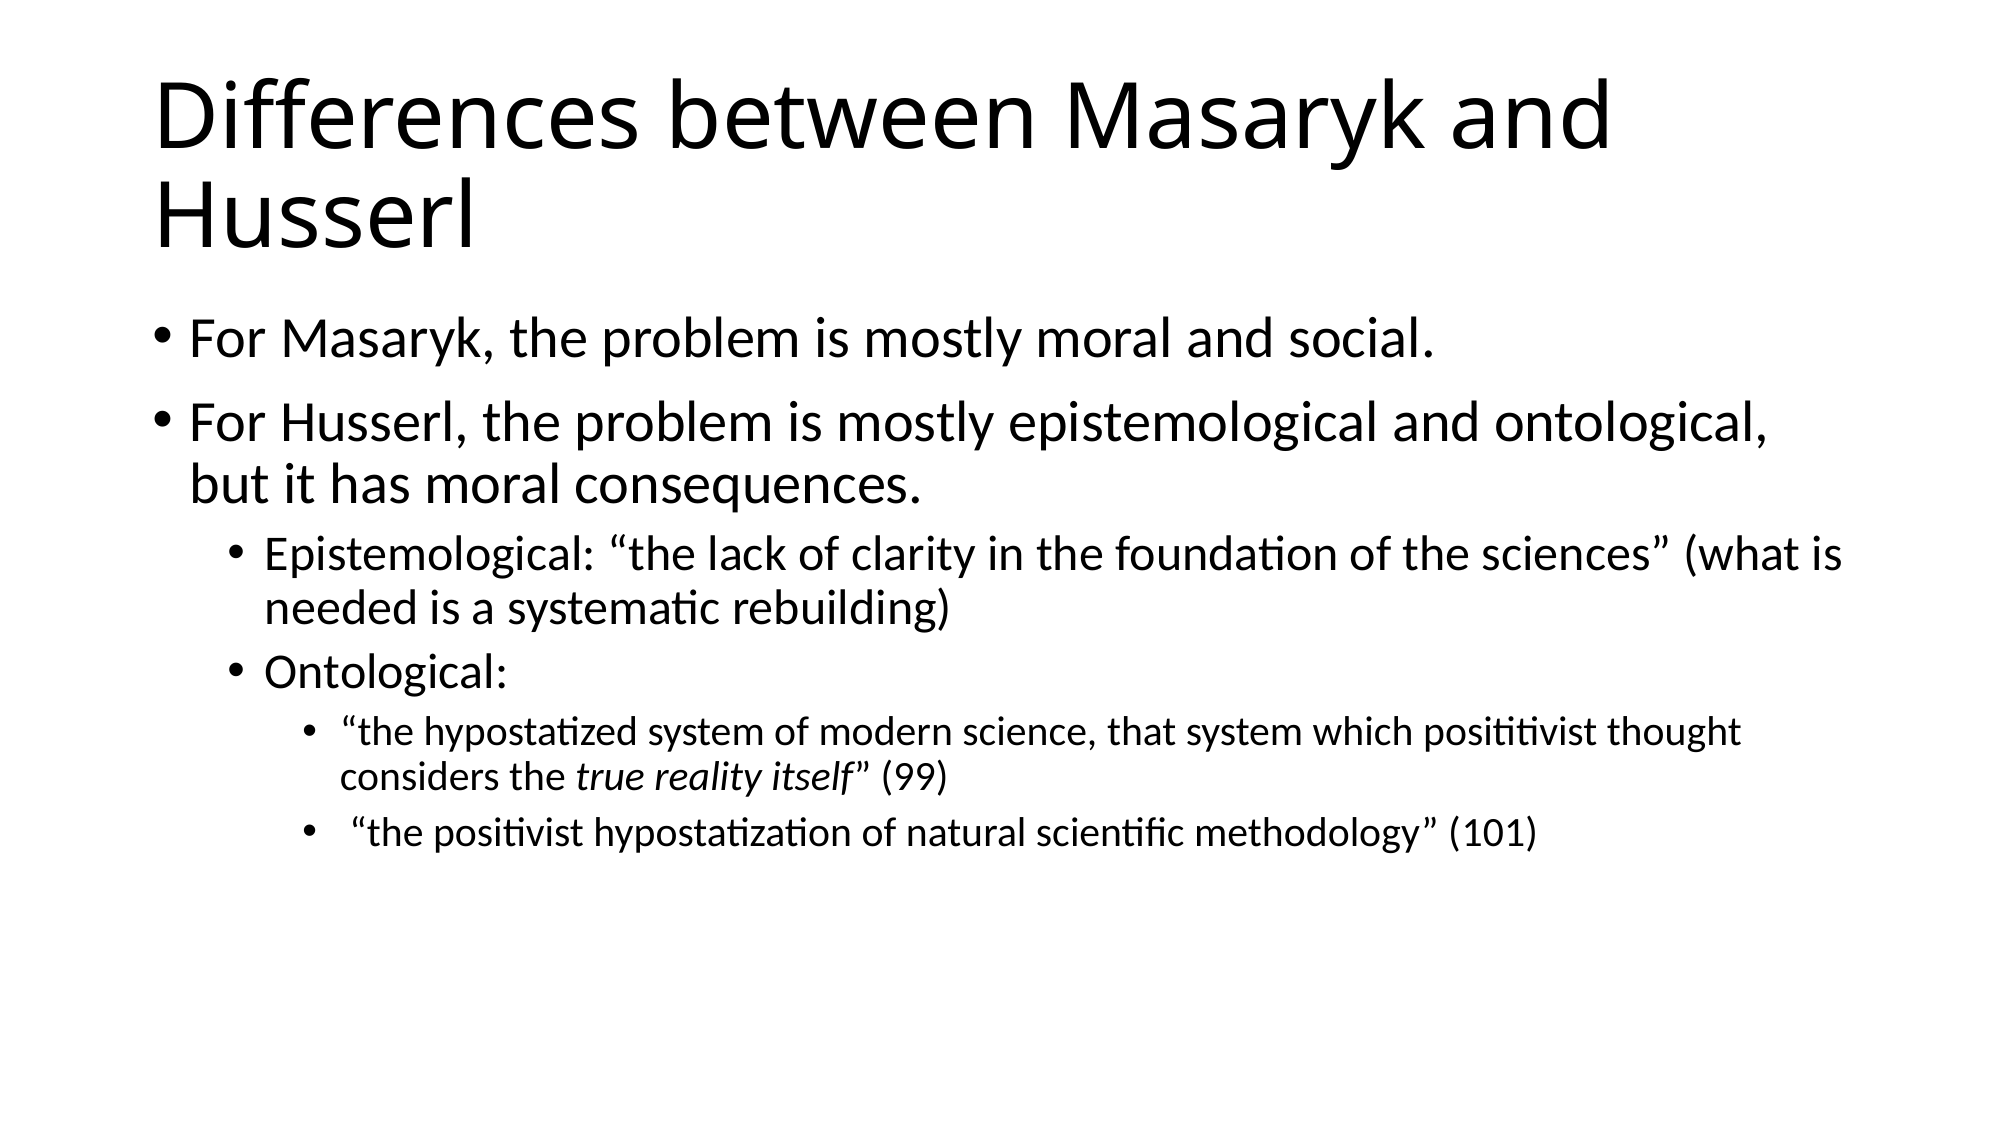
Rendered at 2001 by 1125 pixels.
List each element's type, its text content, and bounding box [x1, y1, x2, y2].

title Differences between Masaryk and Husserl [137, 59, 1863, 278]
list For Masaryk, the problem is mostly moral and social. For Husserl, the problem is mostly epistemological and ontological, but it has moral consequences. Epistemological: “the lack of clarity in the foundation of the sciences” (what is needed is a systematic rebuilding) Ontological: “the hypostatized system of modern science, that system which posititivist thought considers the true reality itself” (99) “the positivist hypostatization of natural scientific methodology” (101) [137, 299, 1863, 1056]
